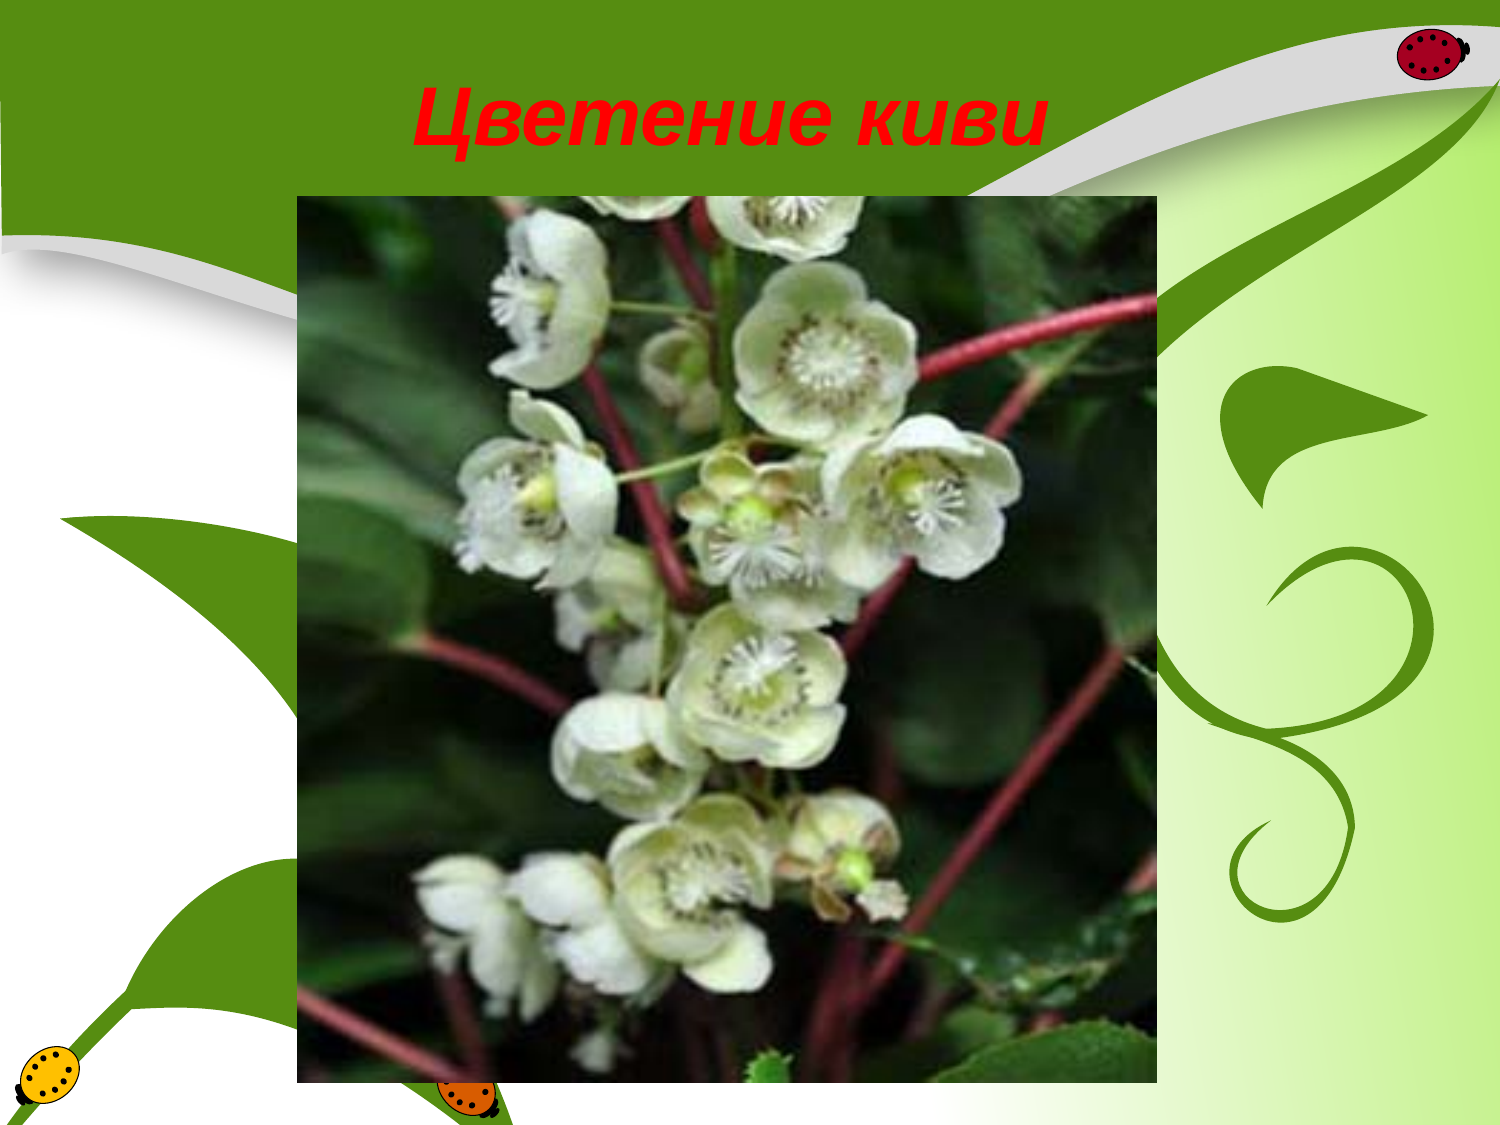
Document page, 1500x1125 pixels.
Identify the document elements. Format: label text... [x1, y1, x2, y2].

picture [297, 196, 1157, 1083]
text_box Цветение киви [397, 54, 1067, 170]
